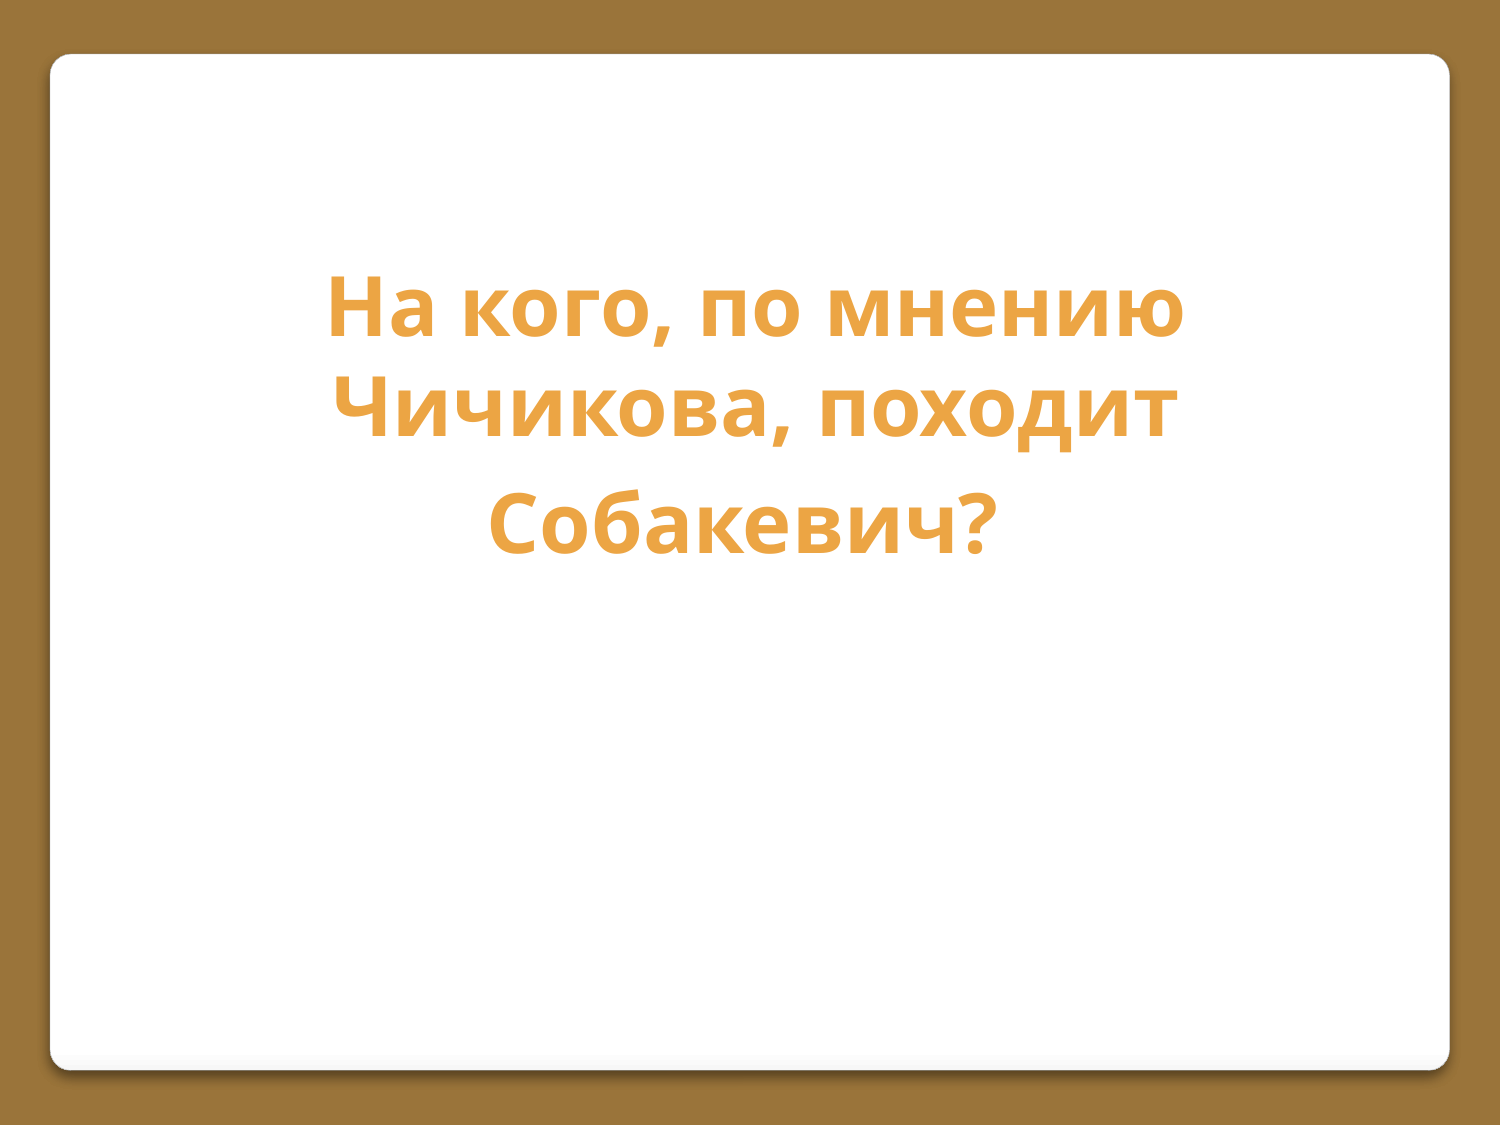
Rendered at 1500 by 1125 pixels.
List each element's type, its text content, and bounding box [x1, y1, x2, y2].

text_box На кого, по мнению Чичикова, походит Собакевич? [93, 246, 1418, 581]
